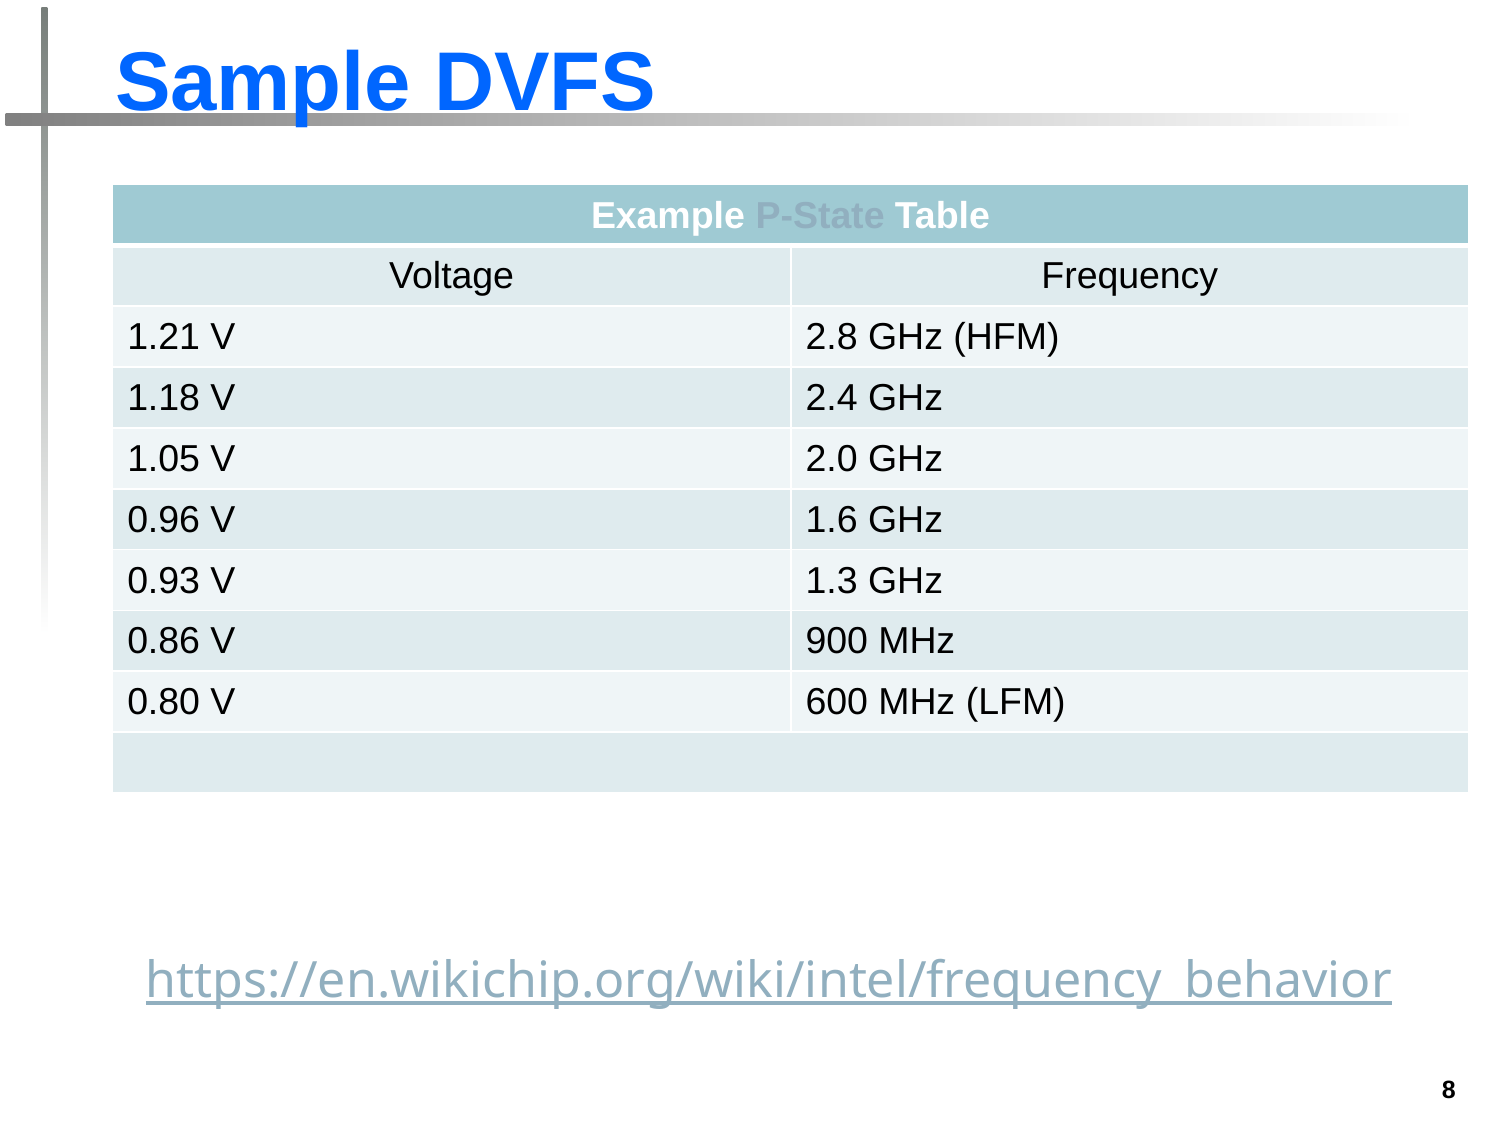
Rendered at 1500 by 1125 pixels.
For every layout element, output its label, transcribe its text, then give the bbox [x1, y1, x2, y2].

table_cell 1.05 V [113, 429, 790, 488]
table_cell 2.4 GHz [792, 368, 1468, 427]
table_cell 1.21 V [113, 307, 790, 366]
table_cell 600 MHz (LFM) [792, 672, 1468, 731]
table_cell 0.86 V [113, 611, 790, 670]
table_cell [113, 733, 1468, 792]
table_cell 0.93 V [113, 550, 790, 610]
table_cell 0.96 V [113, 490, 790, 549]
table_cell 2.0 GHz [792, 429, 1468, 488]
table_cell 2.8 GHz (HFM) [792, 307, 1468, 366]
text_box https://en.wikichip.org/wiki/intel/frequency_behavior [131, 940, 1408, 1024]
table_cell Frequency [792, 248, 1468, 305]
table_cell 1.3 GHz [792, 550, 1468, 610]
table_cell 1.6 GHz [792, 490, 1468, 549]
table_cell 0.80 V [113, 672, 790, 731]
table_cell 1.18 V [113, 368, 790, 427]
table_cell 900 MHz [792, 611, 1468, 670]
title Sample DVFS [100, 18, 1460, 135]
table_header Example P-State Table [113, 185, 1468, 243]
table_cell Voltage [113, 248, 790, 305]
